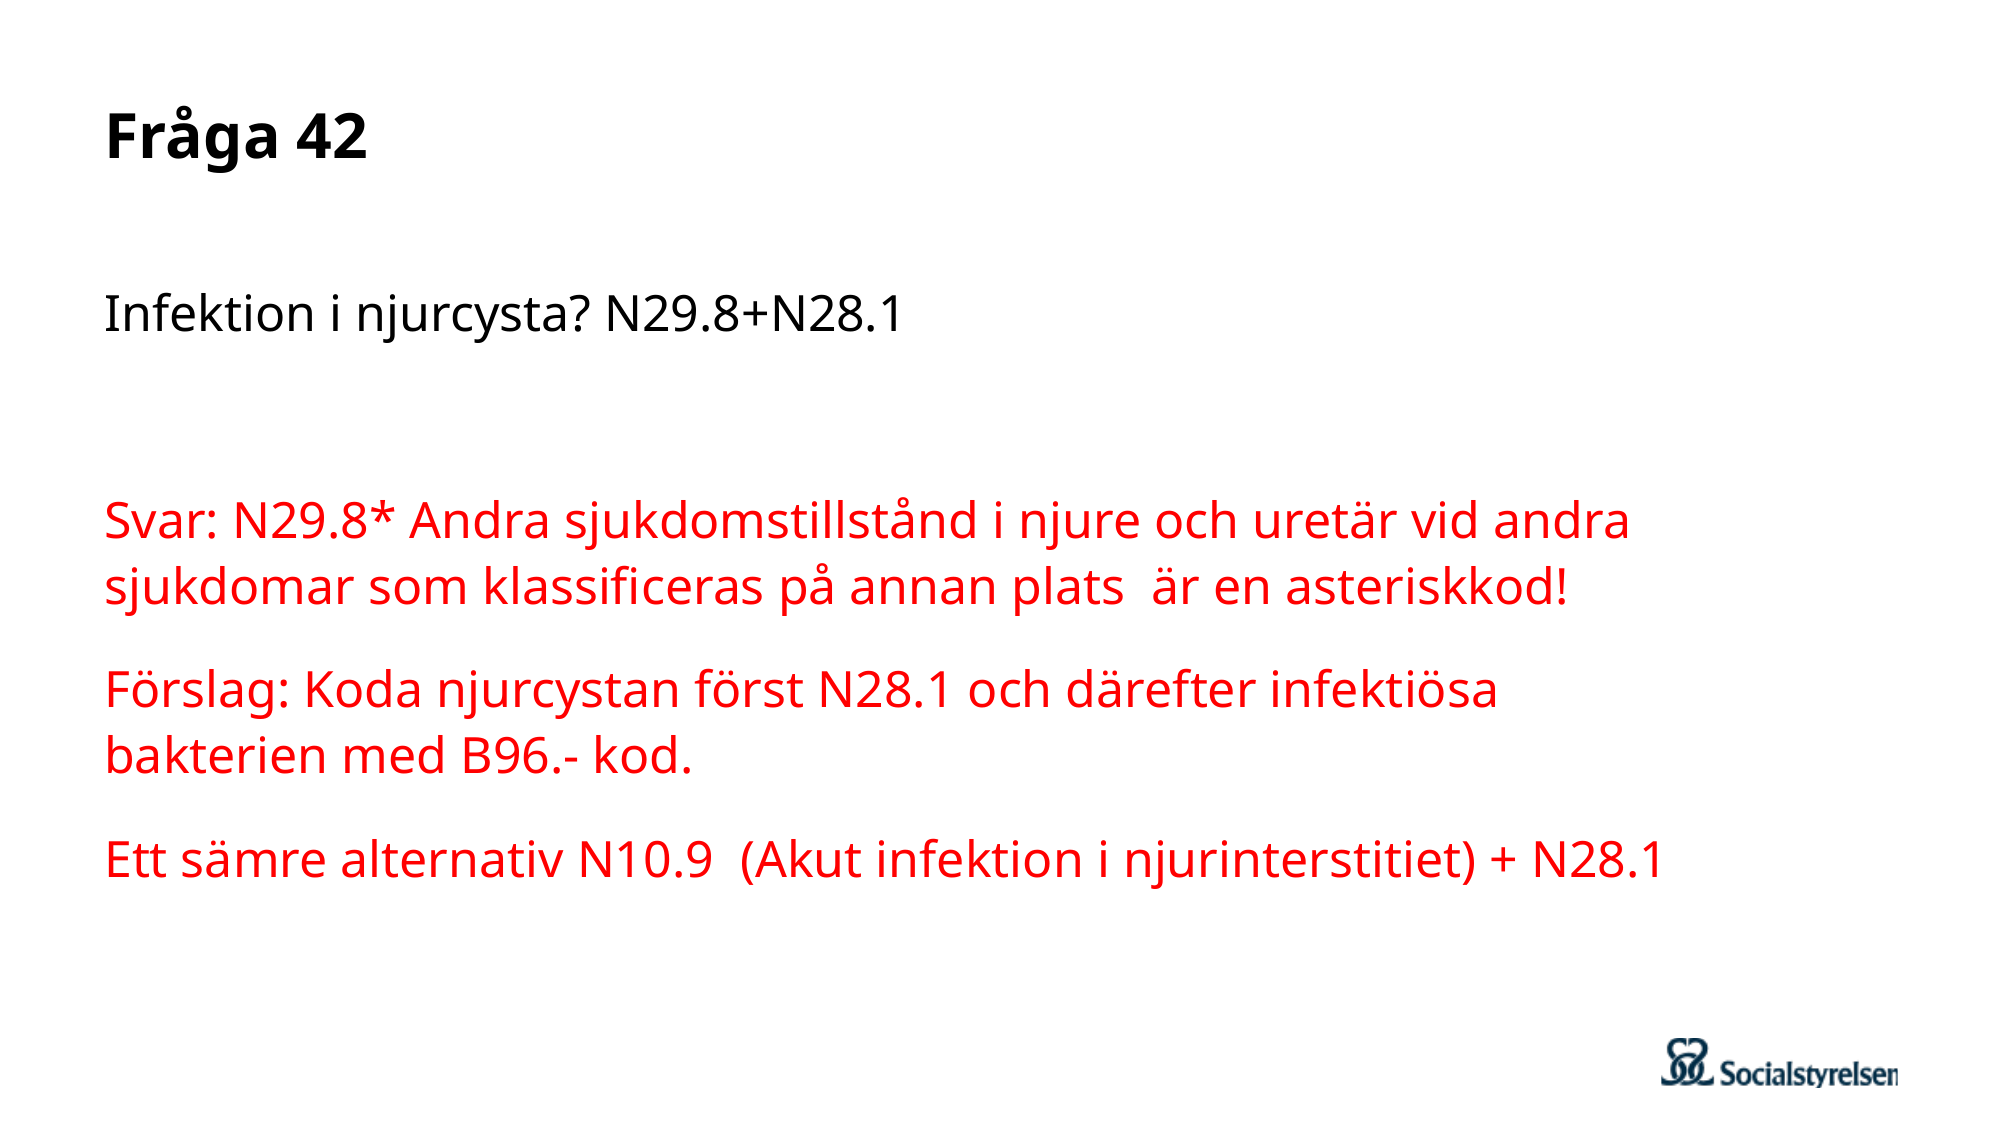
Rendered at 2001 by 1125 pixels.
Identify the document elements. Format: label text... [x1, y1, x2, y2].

list Infektion i njurcysta? N29.8+N28.1 Svar: N29.8* Andra sjukdomstillstånd i njure och uretär vid andra sjukdomar som klassificeras på annan plats är en asteriskkod! Förslag: Koda njurcystan först N28.1 och därefter infektiösa bakterien med B96.- kod. Ett sämre alternativ N10.9 (Akut infektion i njurinterstitiet) + N28.1 [104, 268, 1699, 1021]
title Fråga 42 [104, 88, 1699, 266]
